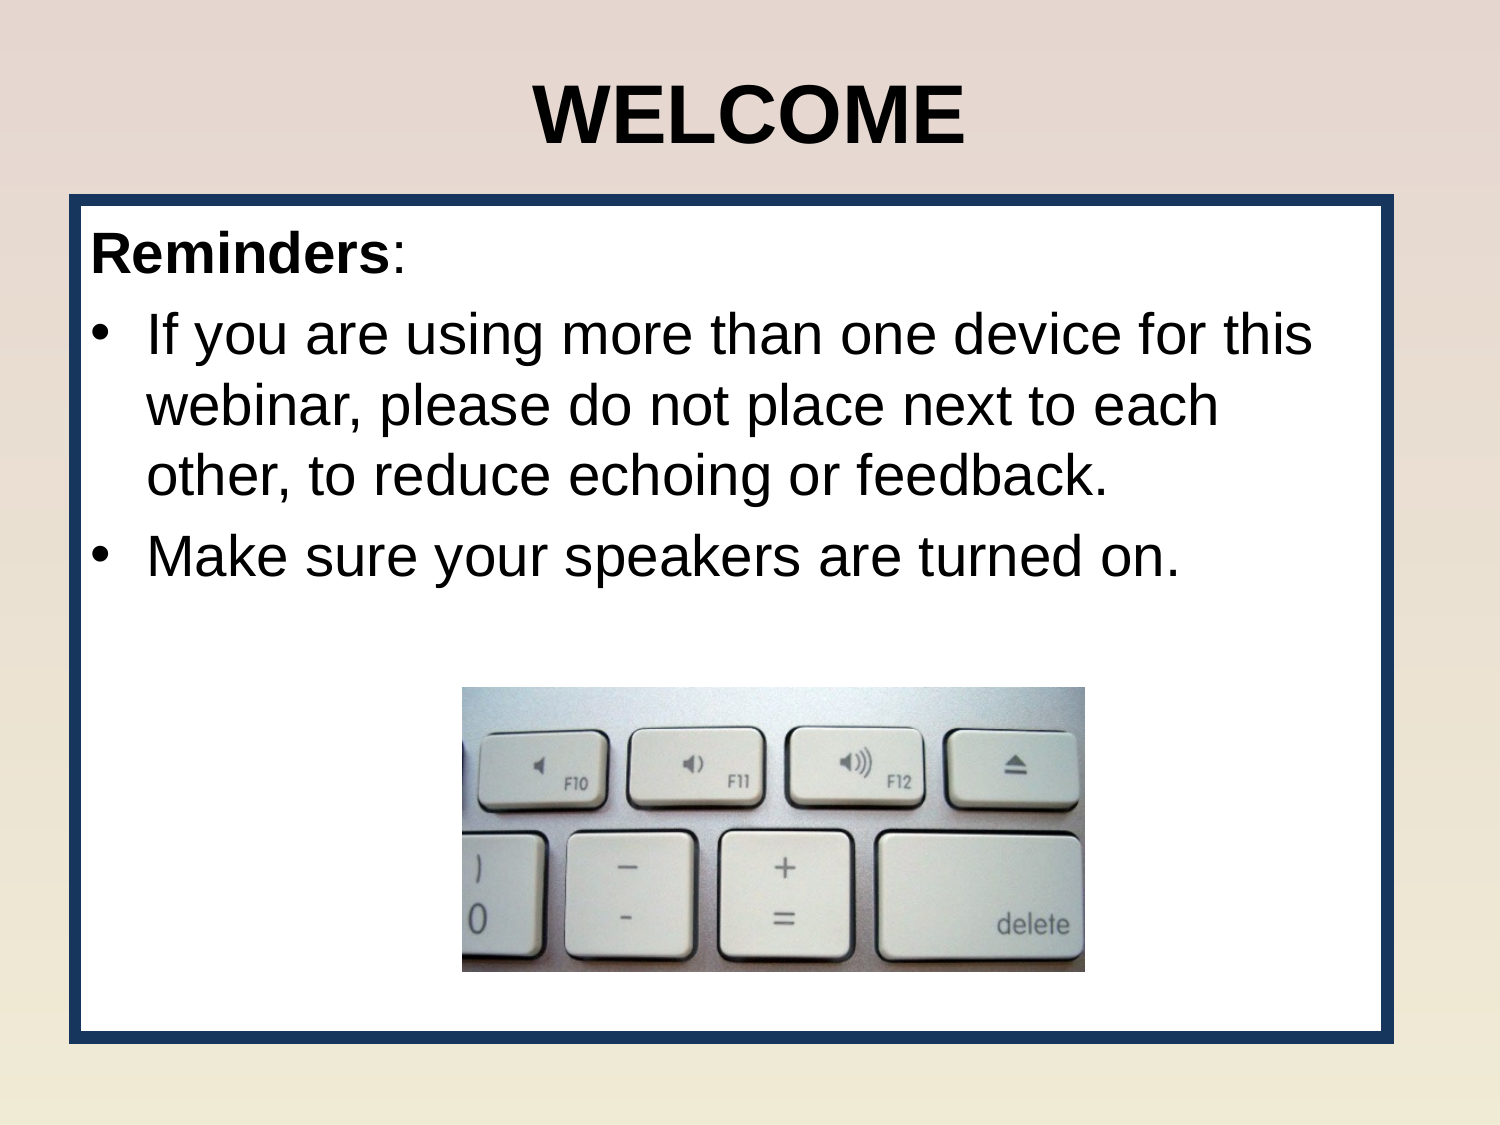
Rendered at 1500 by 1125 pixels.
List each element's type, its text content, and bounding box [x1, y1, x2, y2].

title WELCOME [75, 45, 1425, 175]
list Reminders: If you are using more than one device for this webinar, please do not place next to each other, to reduce echoing or feedback. Make sure your speakers are turned on. [69, 194, 1394, 1044]
picture [462, 687, 1085, 972]
